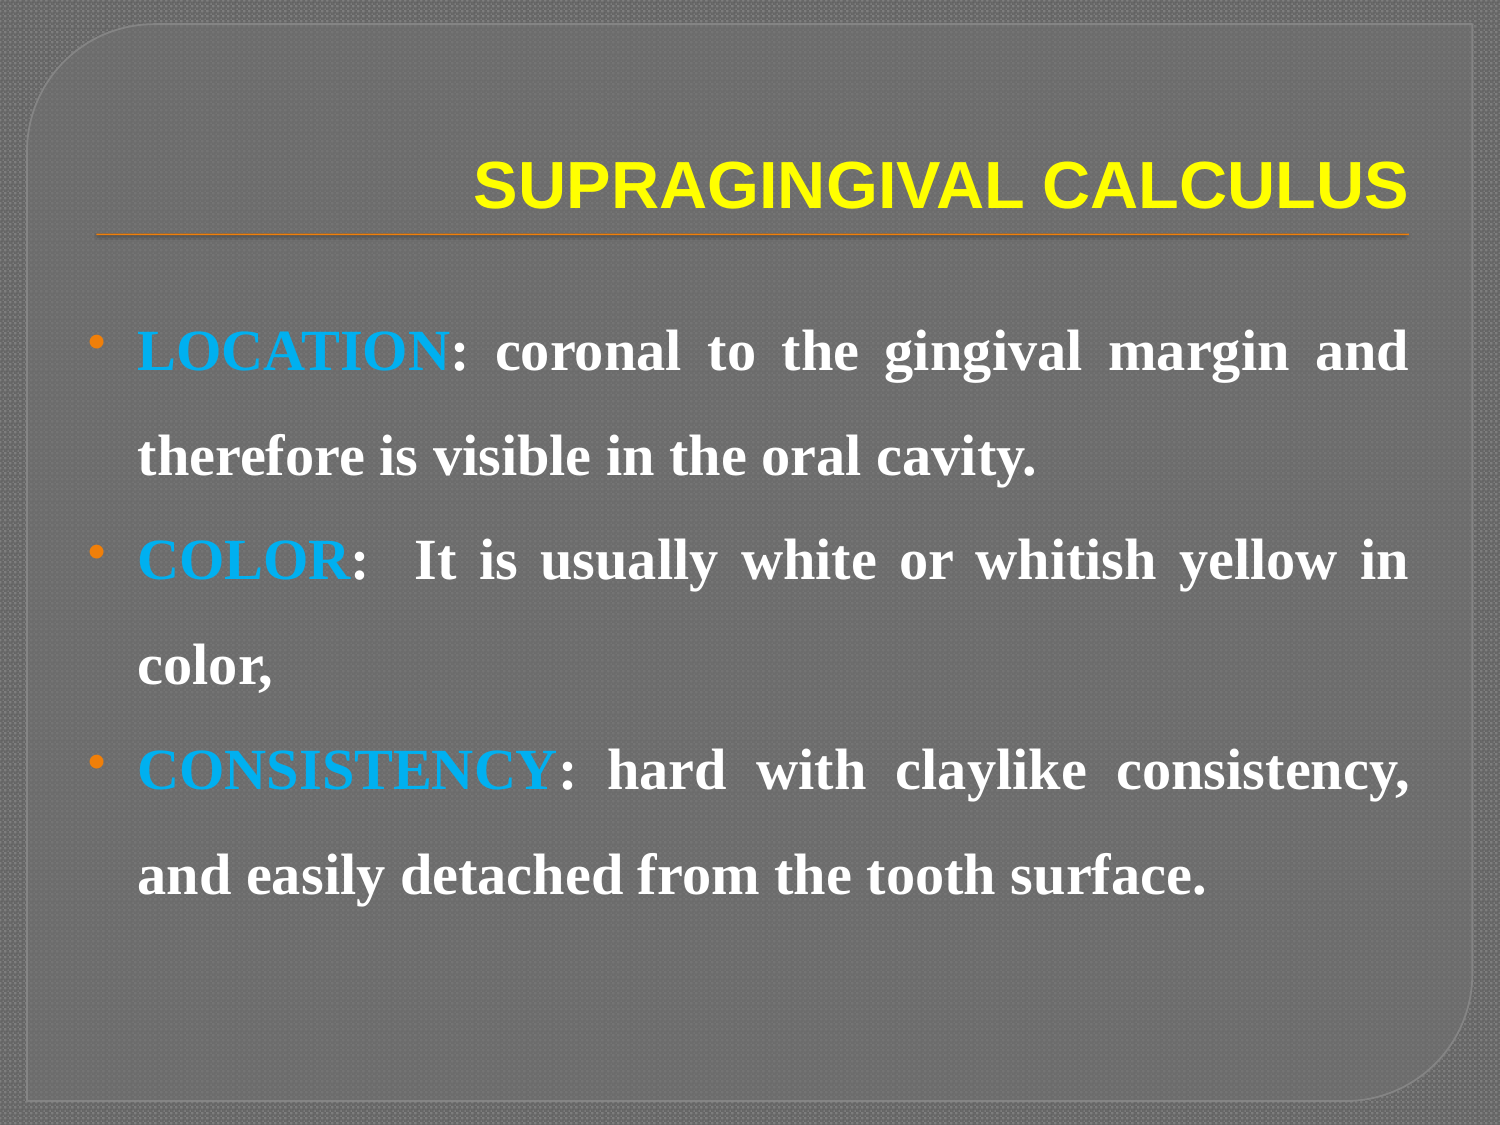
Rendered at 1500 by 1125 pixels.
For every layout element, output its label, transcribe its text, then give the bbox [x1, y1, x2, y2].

list LOCATION: coronal to the gingival margin and therefore is visible in the oral cavity. COLOR: It is usually white or whitish yellow in color, CONSISTENCY: hard with claylike consistency, and easily detached from the tooth surface. [75, 270, 1425, 1013]
title SUPRAGINGIVAL CALCULUS [75, 41, 1425, 230]
